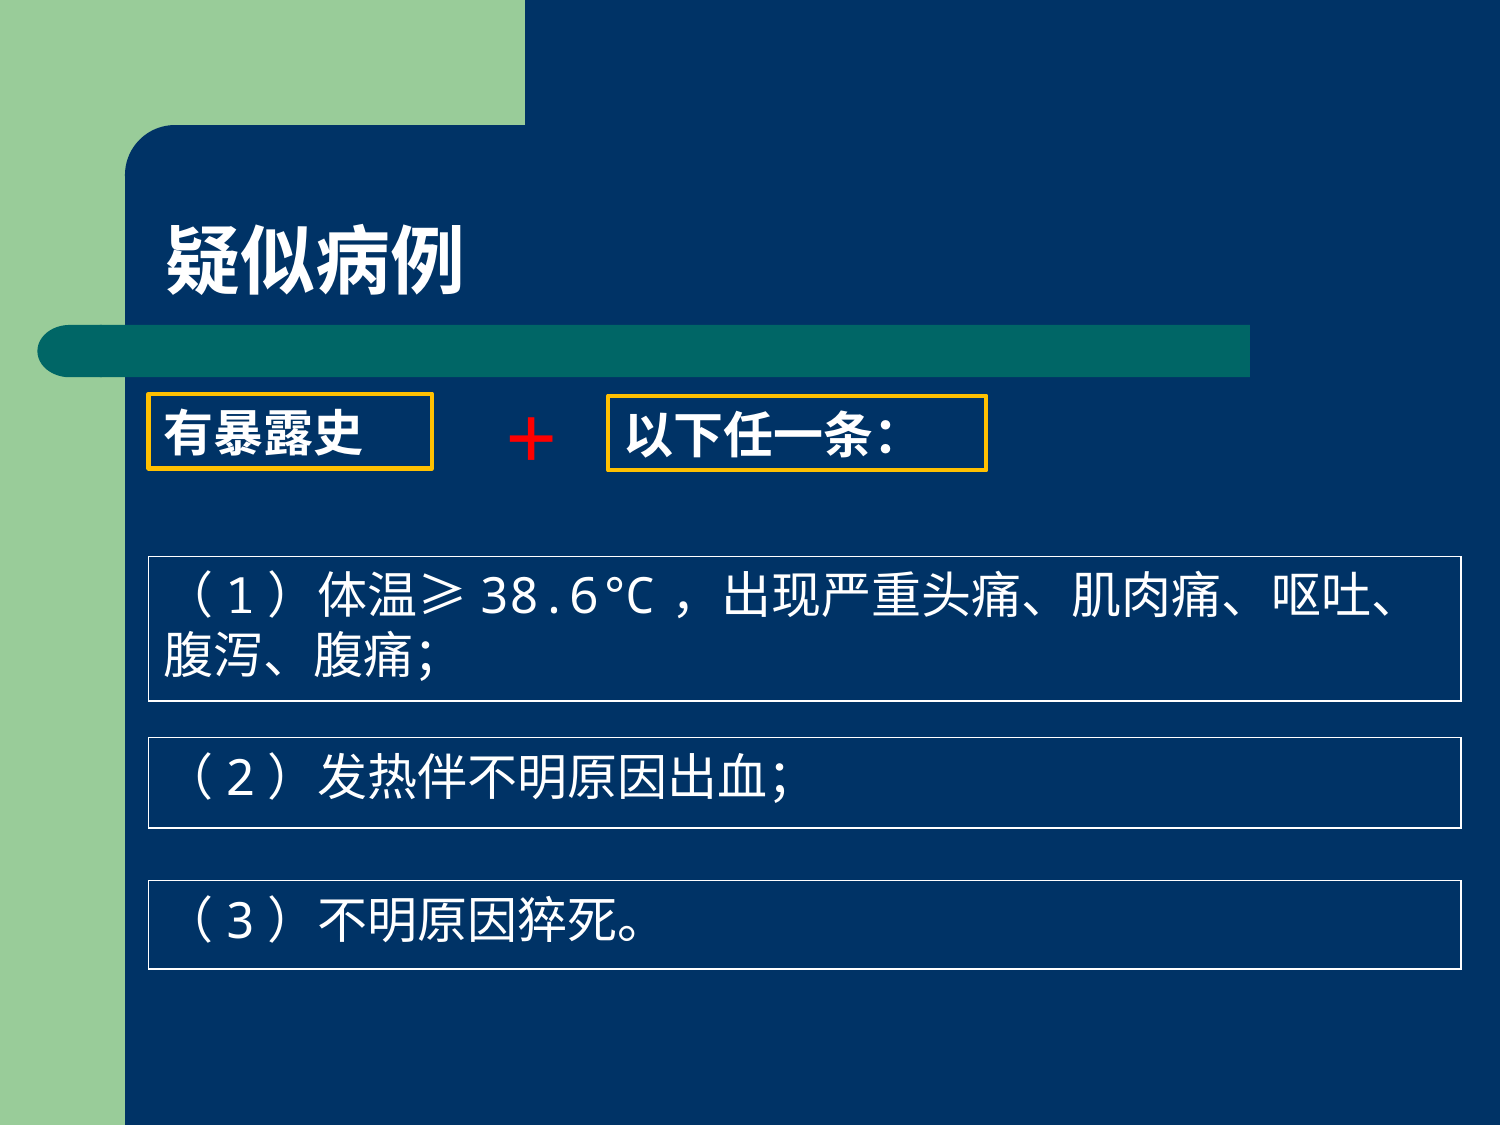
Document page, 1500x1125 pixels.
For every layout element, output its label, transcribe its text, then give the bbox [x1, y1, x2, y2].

title 疑似病例 [150, 125, 1463, 313]
list （1）体温≥38.6℃，出现严重头痛、肌肉痛、呕吐、腹泻、腹痛； [148, 556, 1462, 701]
text_box （2）发热伴不明原因出血； [148, 737, 1462, 829]
text_box 有暴露史 [148, 393, 433, 469]
text_box 以下任一条： [608, 395, 987, 471]
text_box + [490, 370, 573, 496]
text_box （3）不明原因猝死。 [148, 880, 1462, 970]
